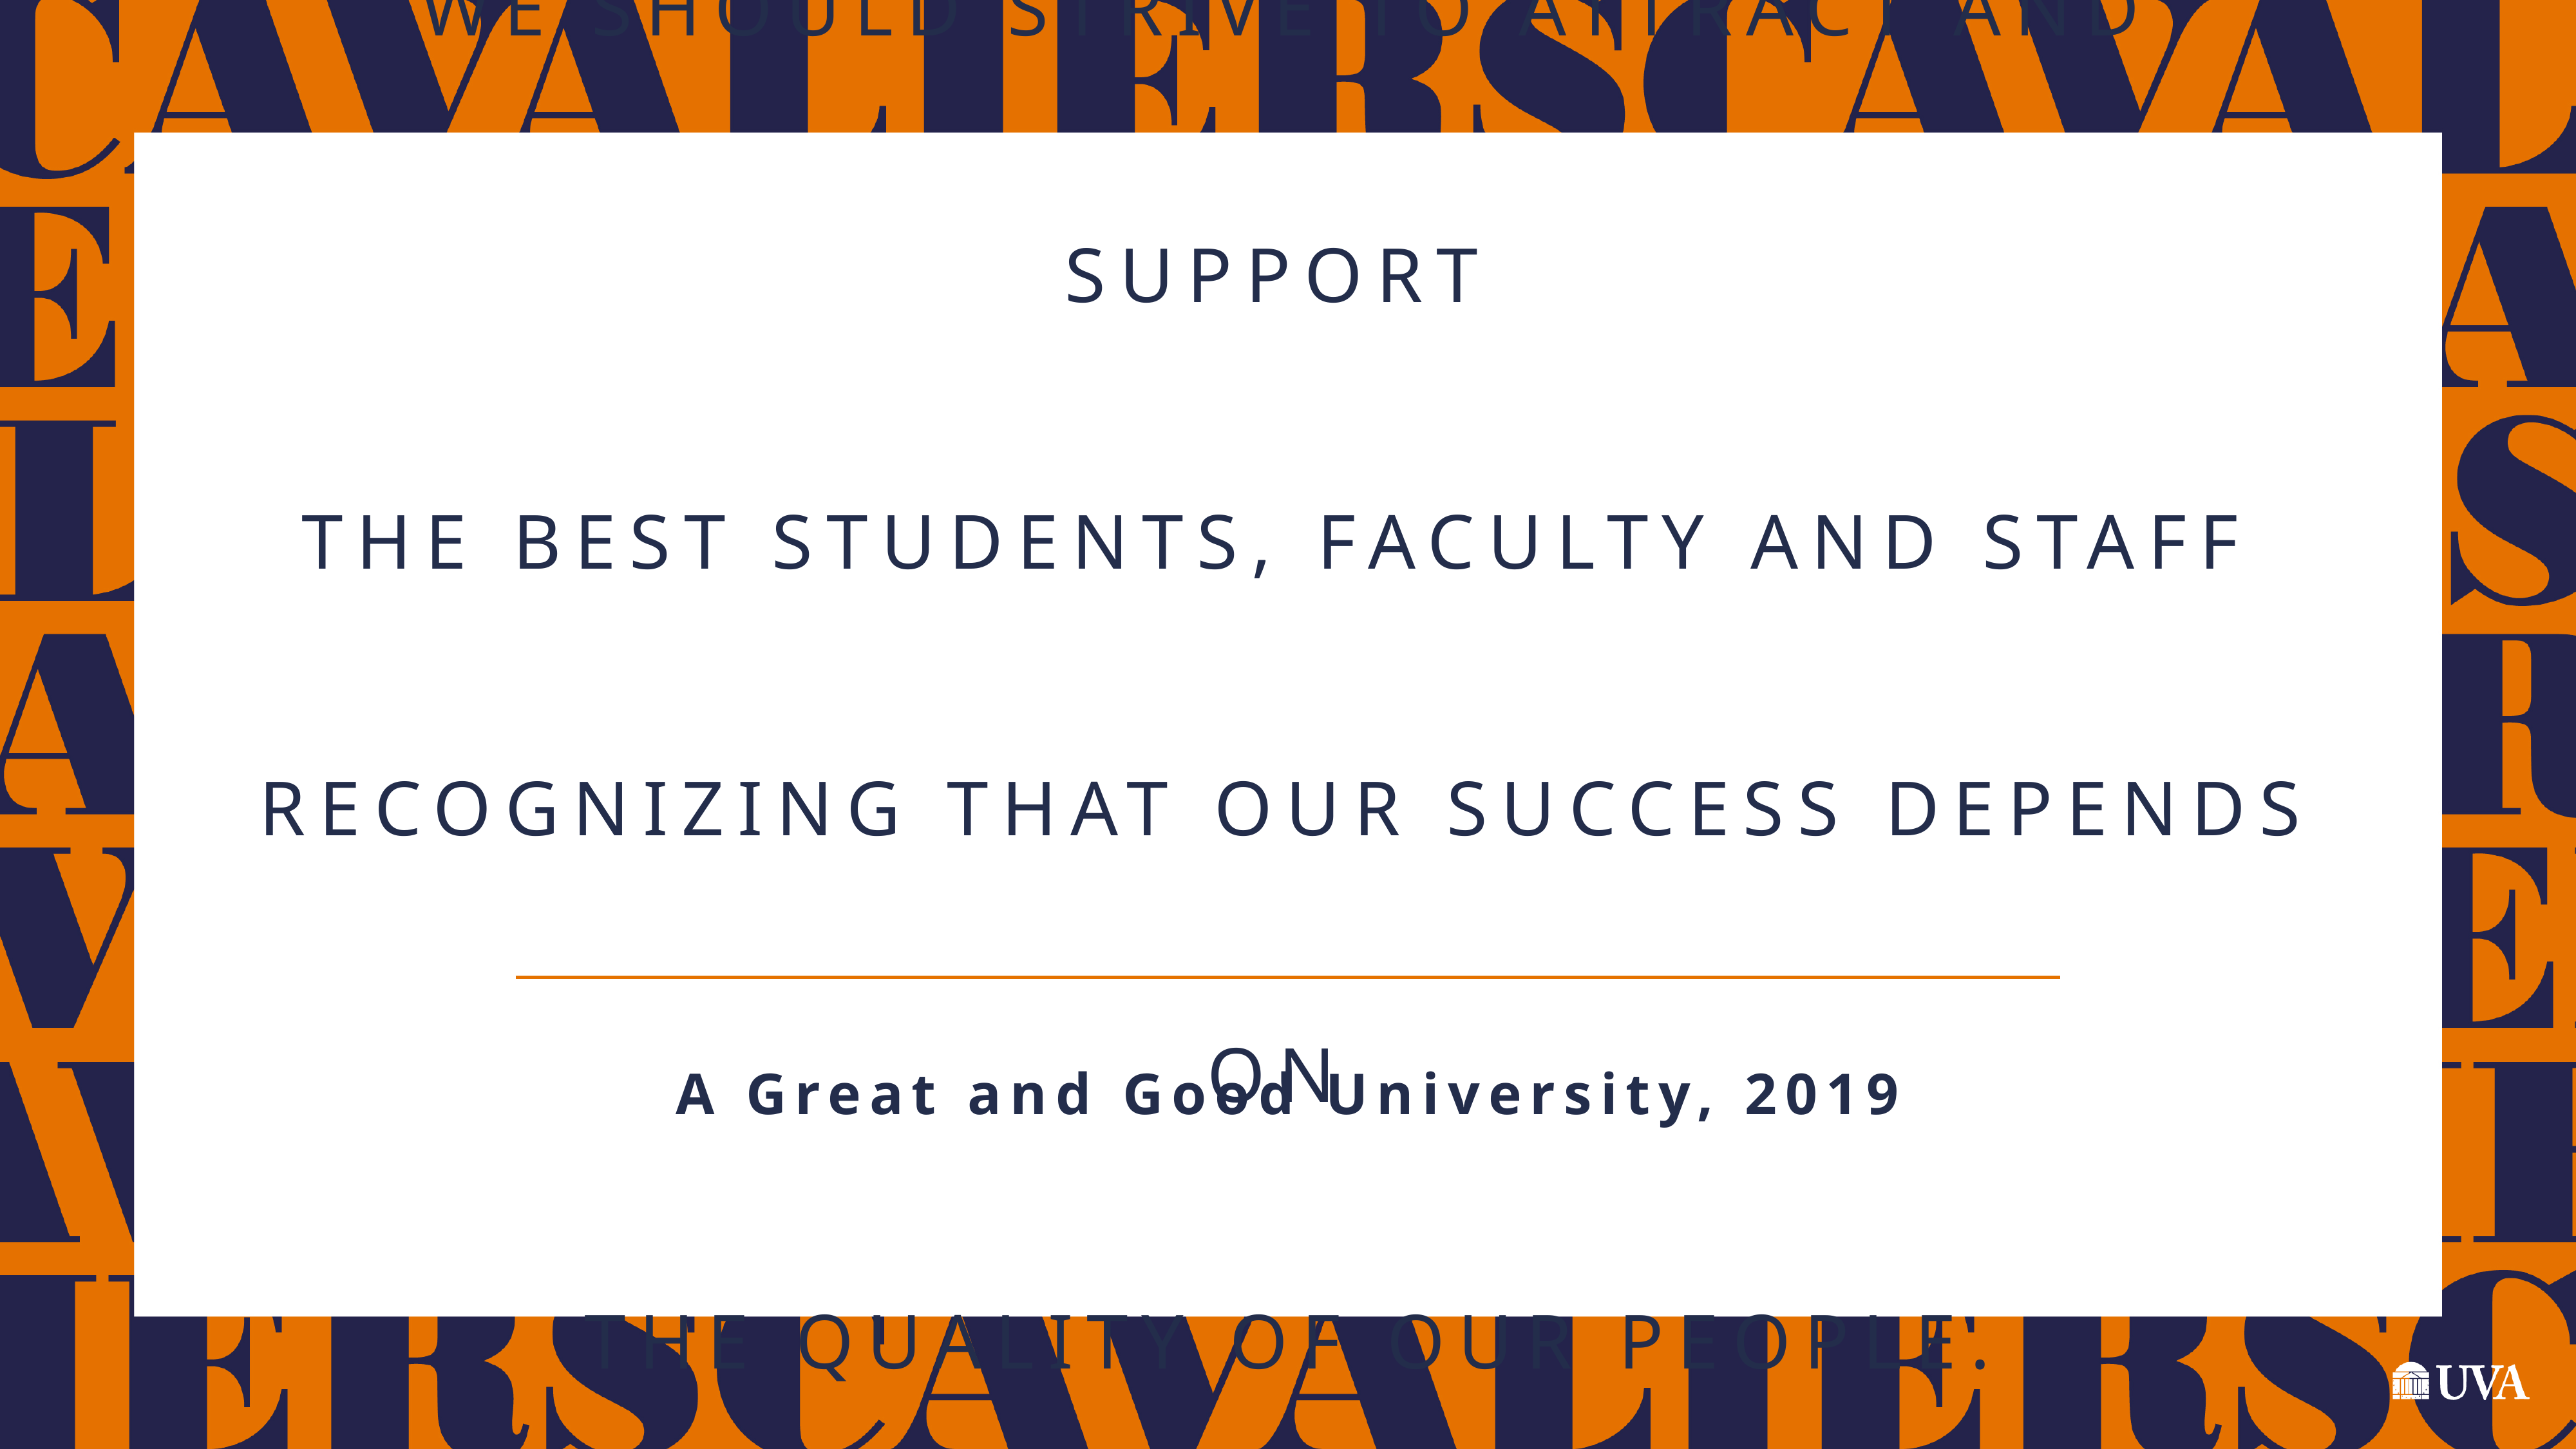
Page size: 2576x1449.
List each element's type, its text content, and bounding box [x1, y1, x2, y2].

picture [0, 0, 214, 1449]
text_box A Great and Good University, 2019 [214, 1052, 2362, 1131]
text_box We should strive to attract and support the best students, faculty and staff recognizing that our success depends on the quality of our people. [214, 0, 2362, 1052]
picture [2362, 0, 2576, 1449]
text_box We should strive to attract and support the best students, faculty and staff recognizing that our success depends on the quality of our people. [214, 1131, 2362, 1449]
